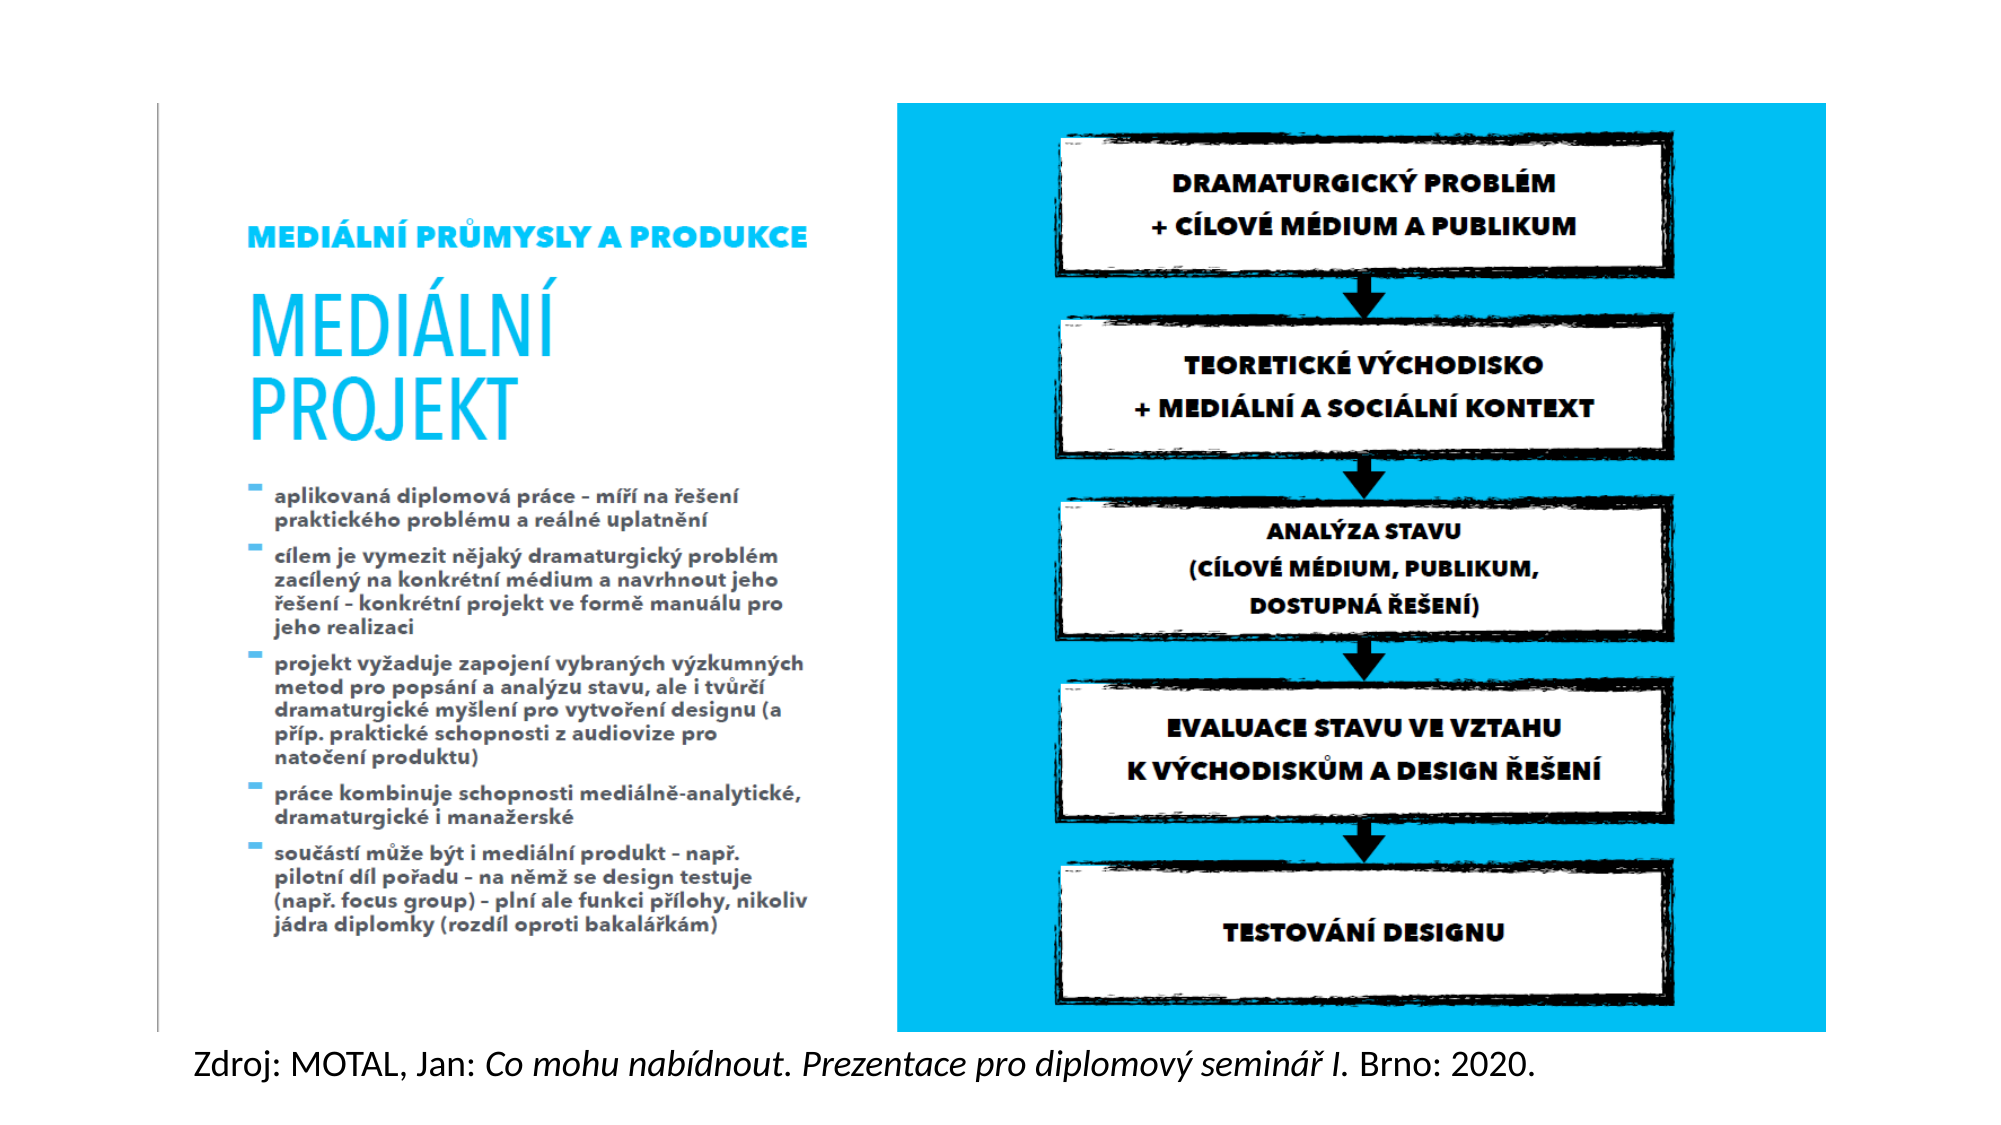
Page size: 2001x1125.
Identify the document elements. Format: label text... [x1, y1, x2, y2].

picture [157, 103, 897, 1032]
picture [1059, 861, 1673, 1005]
picture [1059, 679, 1673, 859]
text_box Zdroj: MOTAL, Jan: Co mohu nabídnout. Prezentace pro diplomový seminář I. Brno: 2020. [178, 1032, 1805, 1091]
picture [1059, 497, 1673, 677]
picture [1059, 133, 1673, 496]
